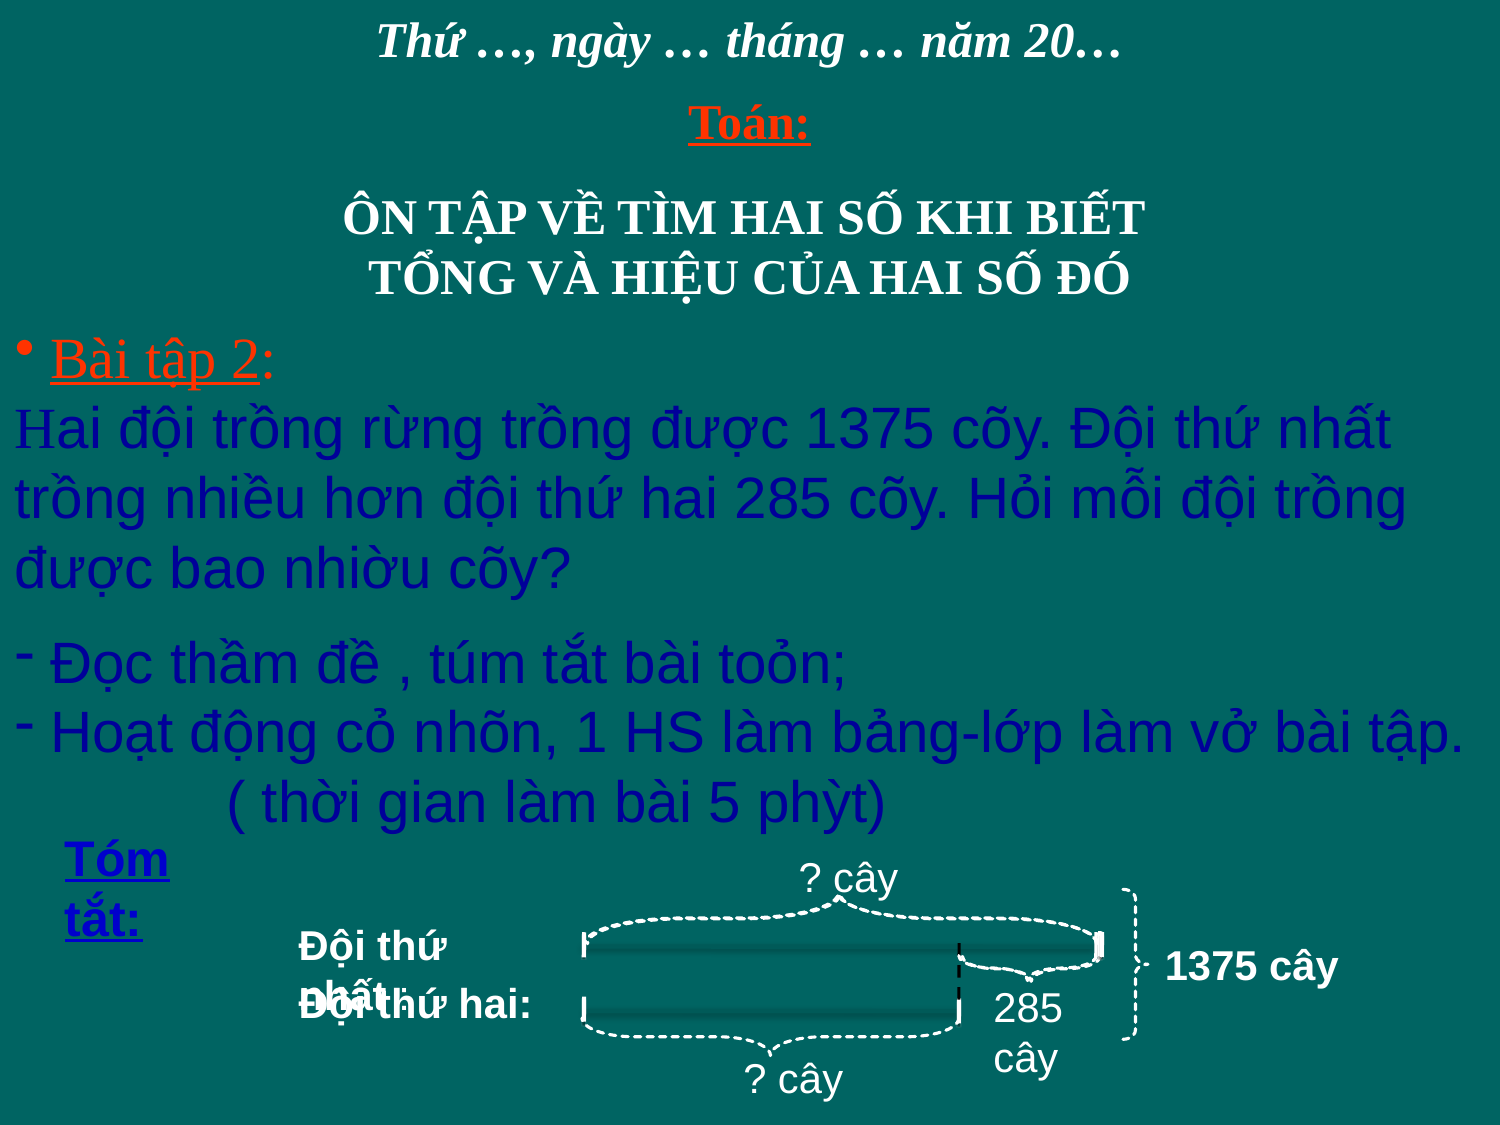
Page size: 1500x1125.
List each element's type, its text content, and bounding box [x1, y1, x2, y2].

text_box Đội thứ hai: [283, 969, 584, 1035]
text_box Thứ …, ngày … tháng … năm 20… Toán: ÔN TẬP VỀ TÌM HAI SỐ KHI BIẾT TỔNG VÀ HIỆU CỦA HAI SỐ ĐÓ Bài tập 2: Hai đội trồng rừng trồng được 1375 cõy. Đội thứ nhất trồng nhiều hơn đội thứ hai 285 cõy. Hỏi mỗi đội trồng được bao nhiờu cõy? Đọc thầm đề , túm tắt bài toỏn; Hoạt động cỏ nhõn, 1 HS làm bảng-lớp làm vở bài tập. ( thời gian làm bài 5 phỳt) [0, 0, 1500, 1125]
text_box ? cây [728, 1044, 892, 1110]
text_box [1122, 889, 1148, 973]
text_box [587, 1021, 954, 1044]
text_box ? cây [783, 842, 947, 908]
text_box [589, 893, 1092, 944]
text_box [964, 956, 1095, 982]
text_box Đội thứ nhất : [283, 910, 584, 969]
text_box 1375 cây [1149, 931, 1417, 996]
text_box 285 cây [978, 973, 1142, 1089]
text_box Tóm tắt: [49, 818, 275, 954]
